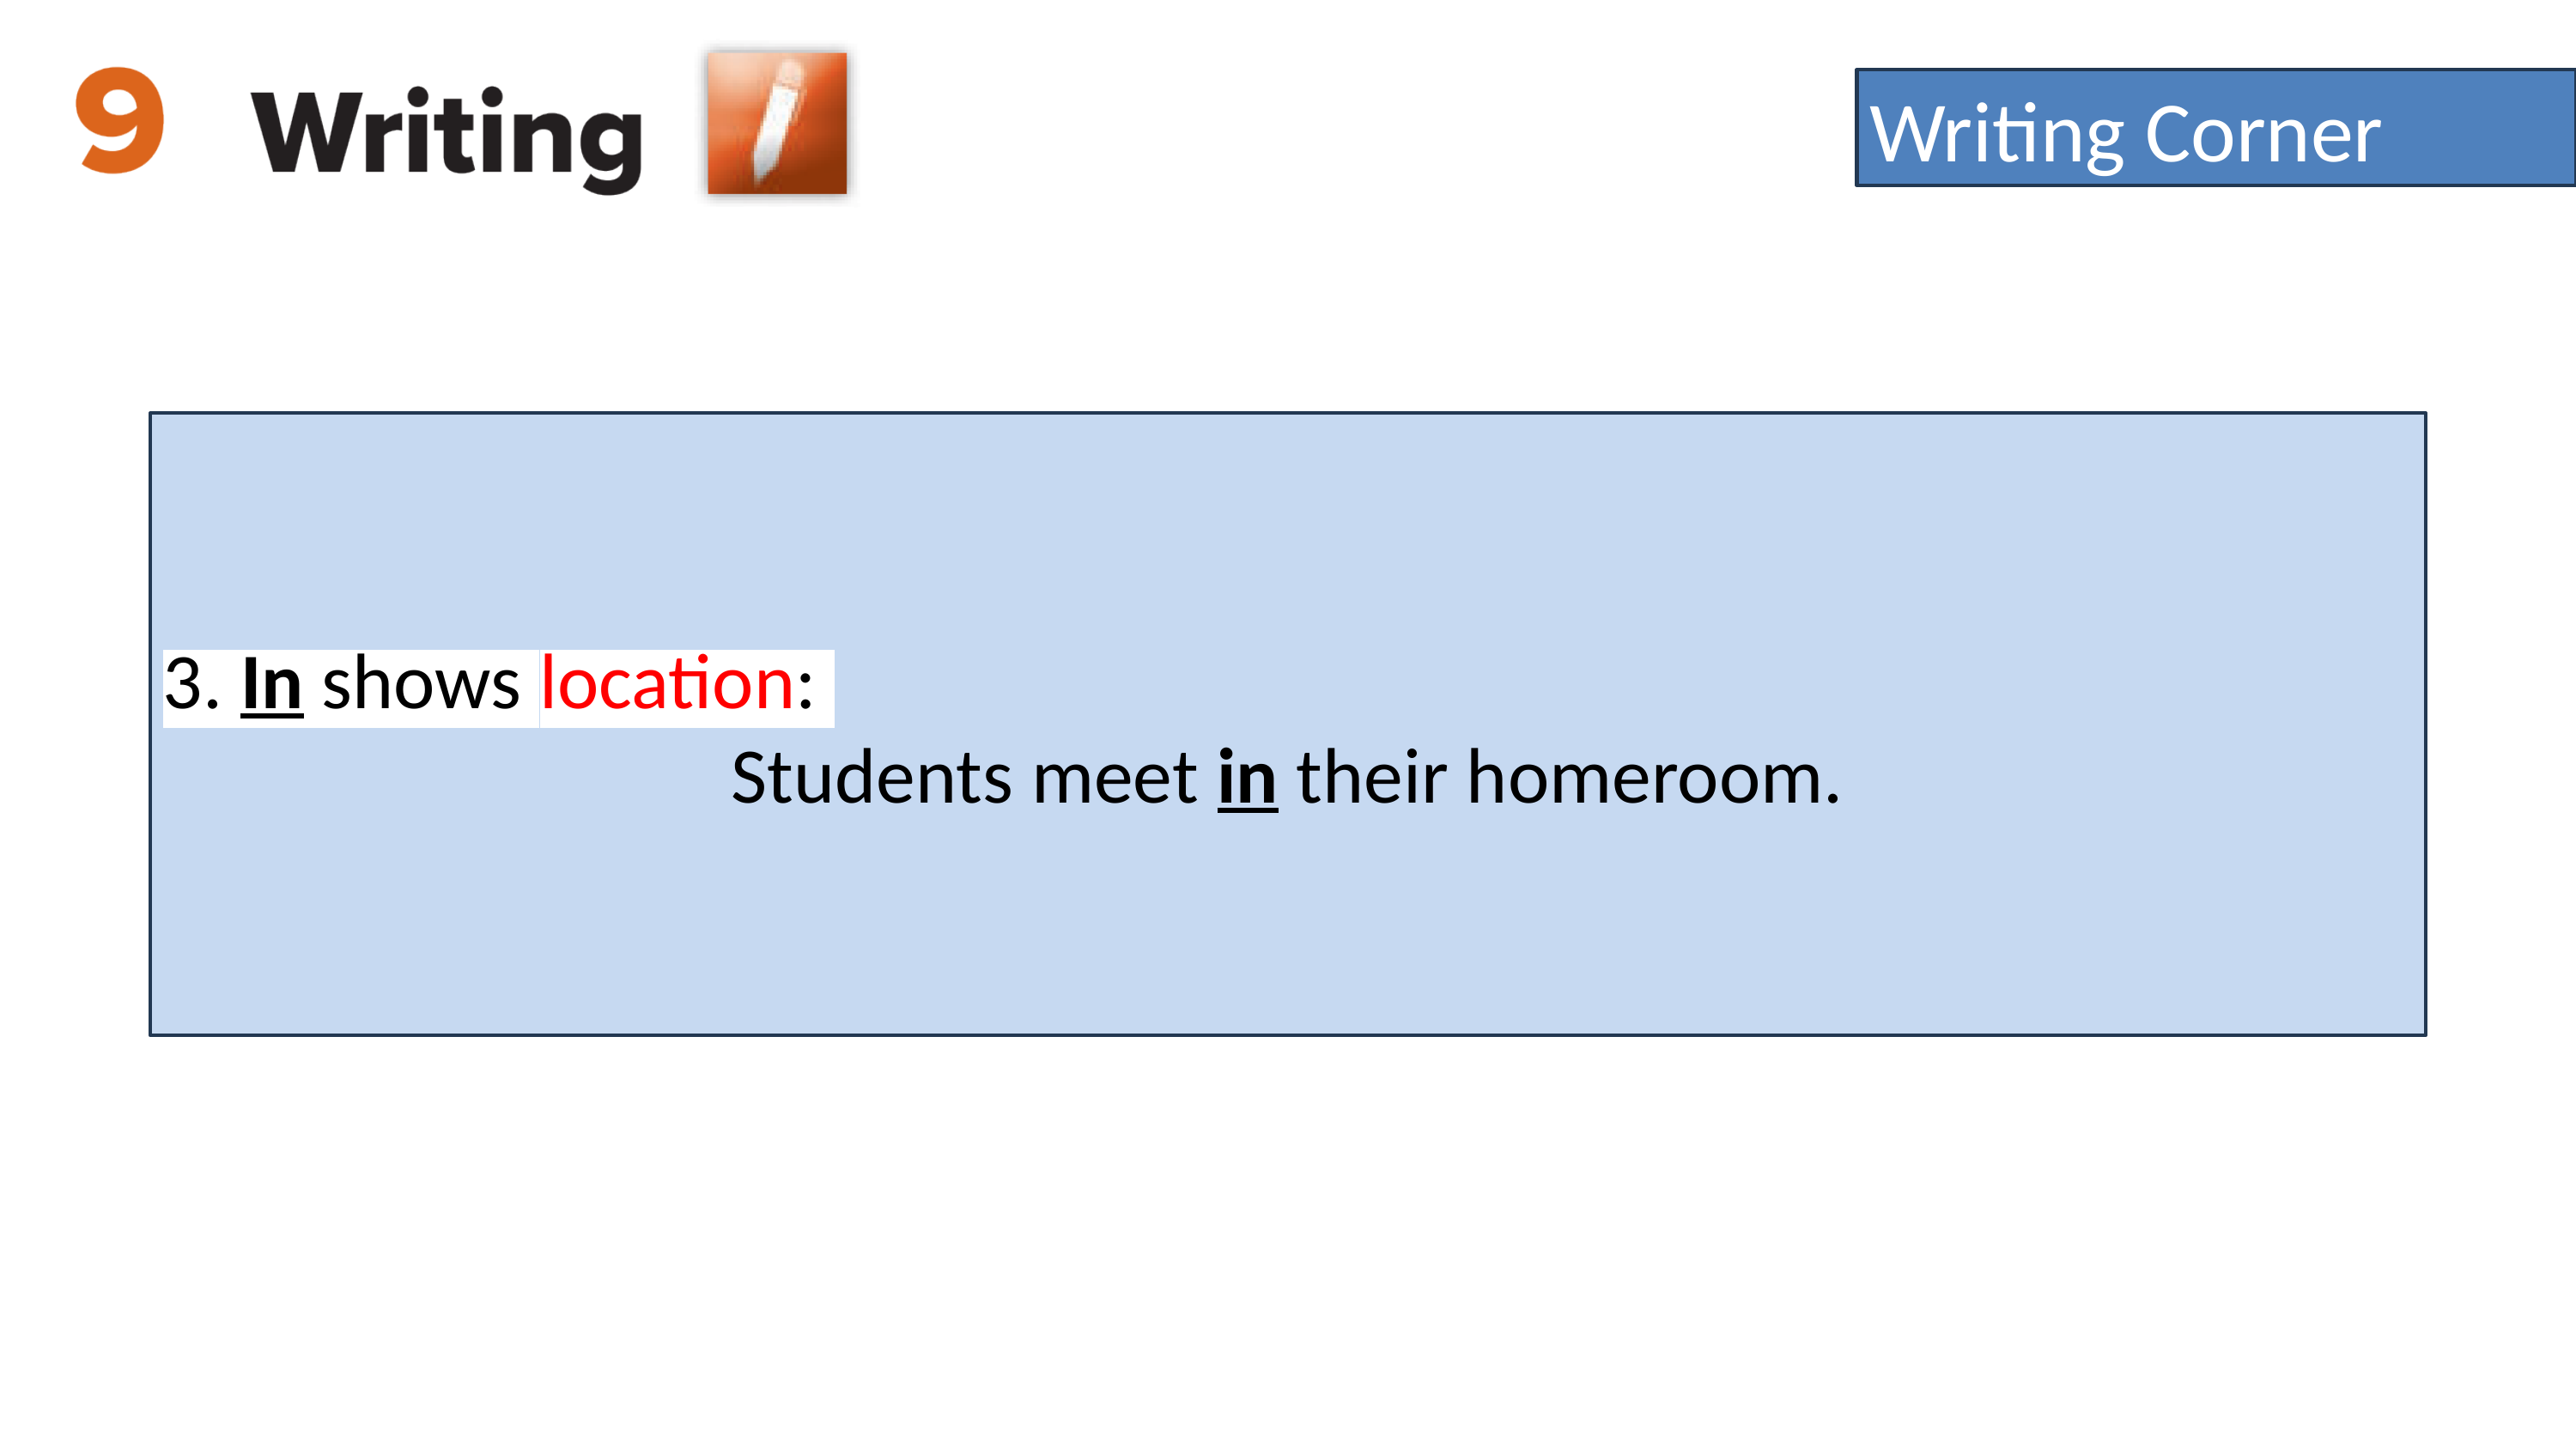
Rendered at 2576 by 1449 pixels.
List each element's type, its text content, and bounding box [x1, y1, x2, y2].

text_box Writing Corner [1855, 68, 2576, 187]
text_box 3. In shows location: Students meet in their homeroom. [149, 411, 2427, 1037]
picture [47, 30, 885, 238]
